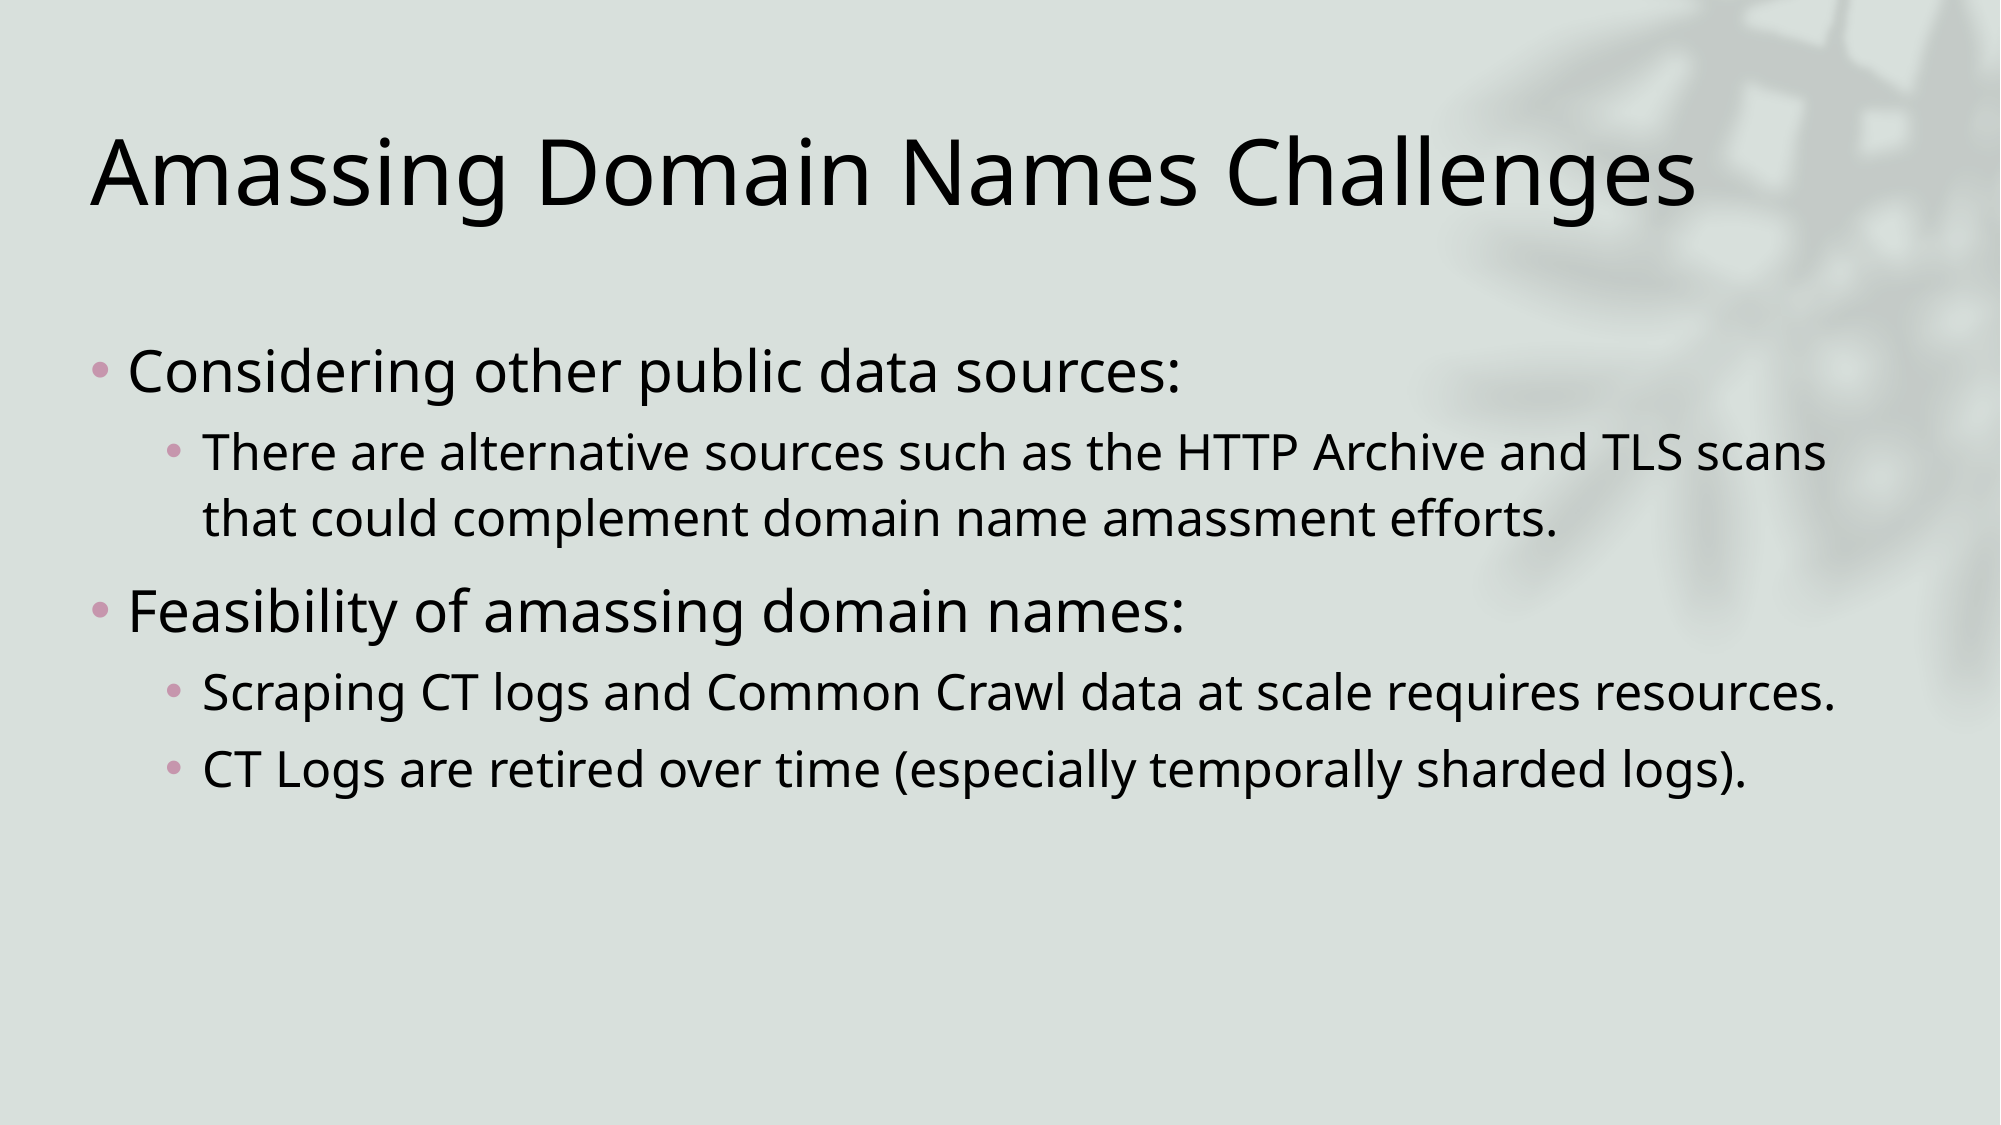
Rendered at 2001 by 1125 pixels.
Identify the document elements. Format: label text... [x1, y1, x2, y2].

title Amassing Domain Names Challenges [75, 60, 1863, 278]
list Considering other public data sources: There are alternative sources such as the HTTP Archive and TLS scans that could complement domain name amassment efforts. Feasibility of amassing domain names: Scraping CT logs and Common Crawl data at scale requires resources. CT Logs are retired over time (especially temporally sharded logs). [75, 319, 1925, 1009]
